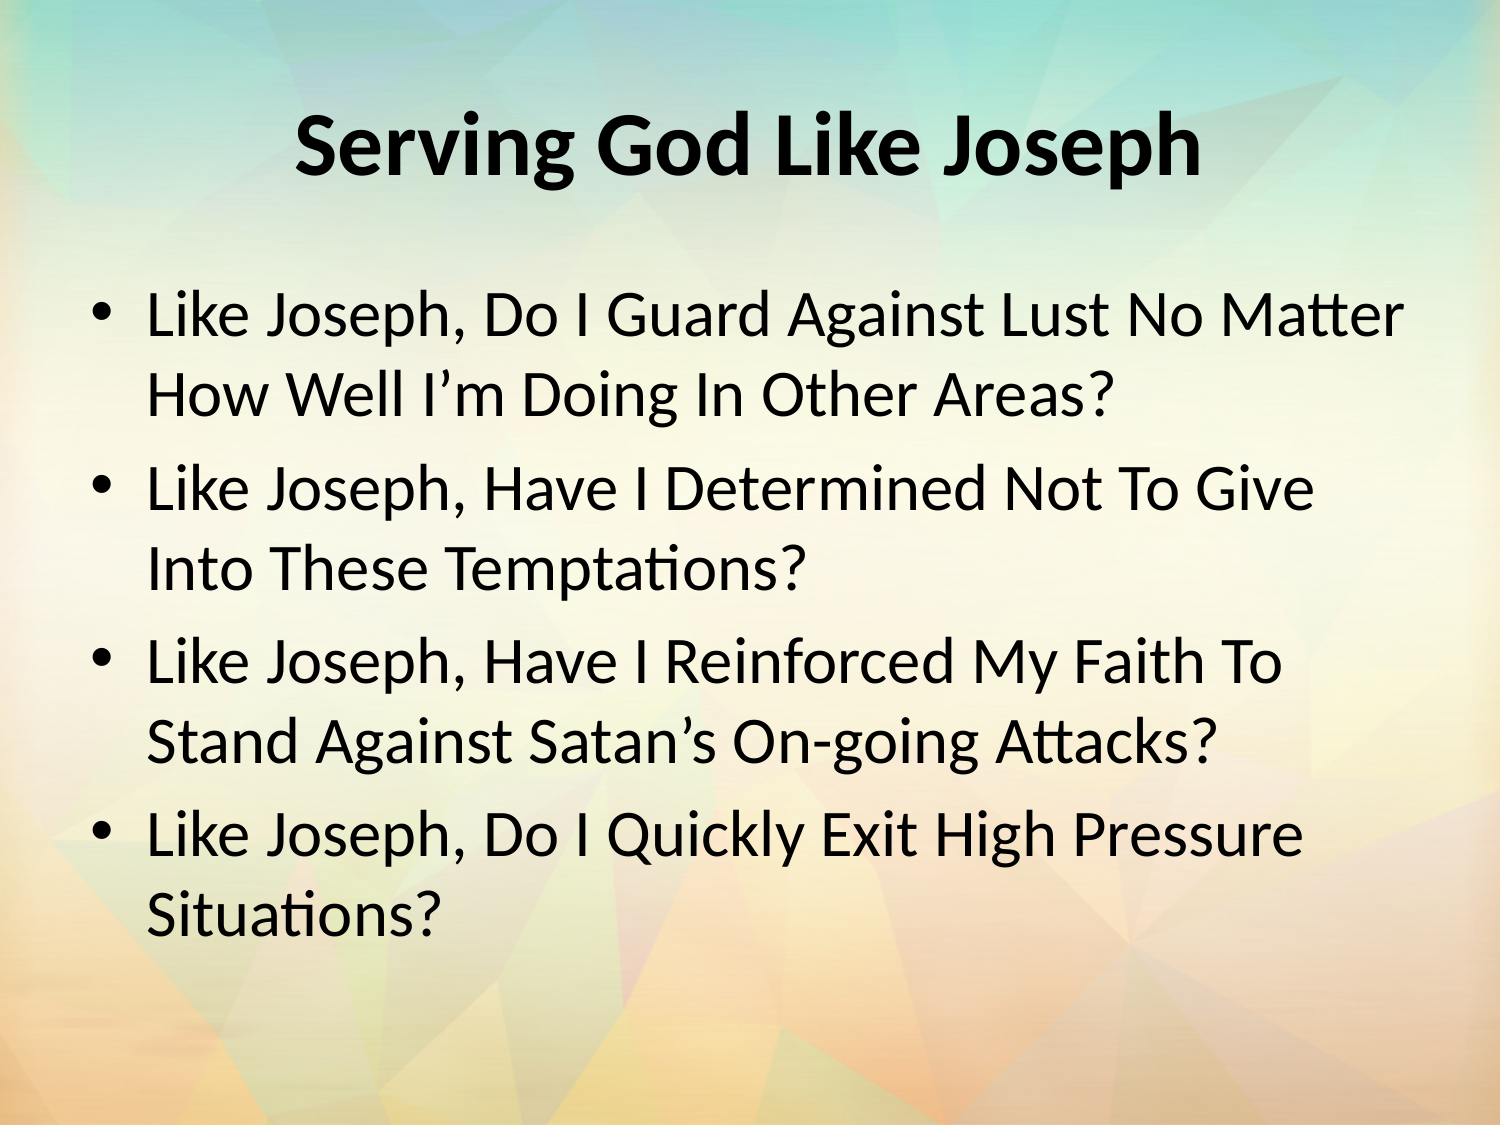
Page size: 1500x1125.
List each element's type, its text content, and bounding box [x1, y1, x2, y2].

list Like Joseph, Do I Guard Against Lust No Matter How Well I’m Doing In Other Areas? Like Joseph, Have I Determined Not To Give Into These Temptations? Like Joseph, Have I Reinforced My Faith To Stand Against Satan’s On-going Attacks? Like Joseph, Do I Quickly Exit High Pressure Situations? [75, 262, 1425, 1005]
title Serving God Like Joseph [75, 45, 1425, 233]
picture [0, 0, 1500, 1125]
